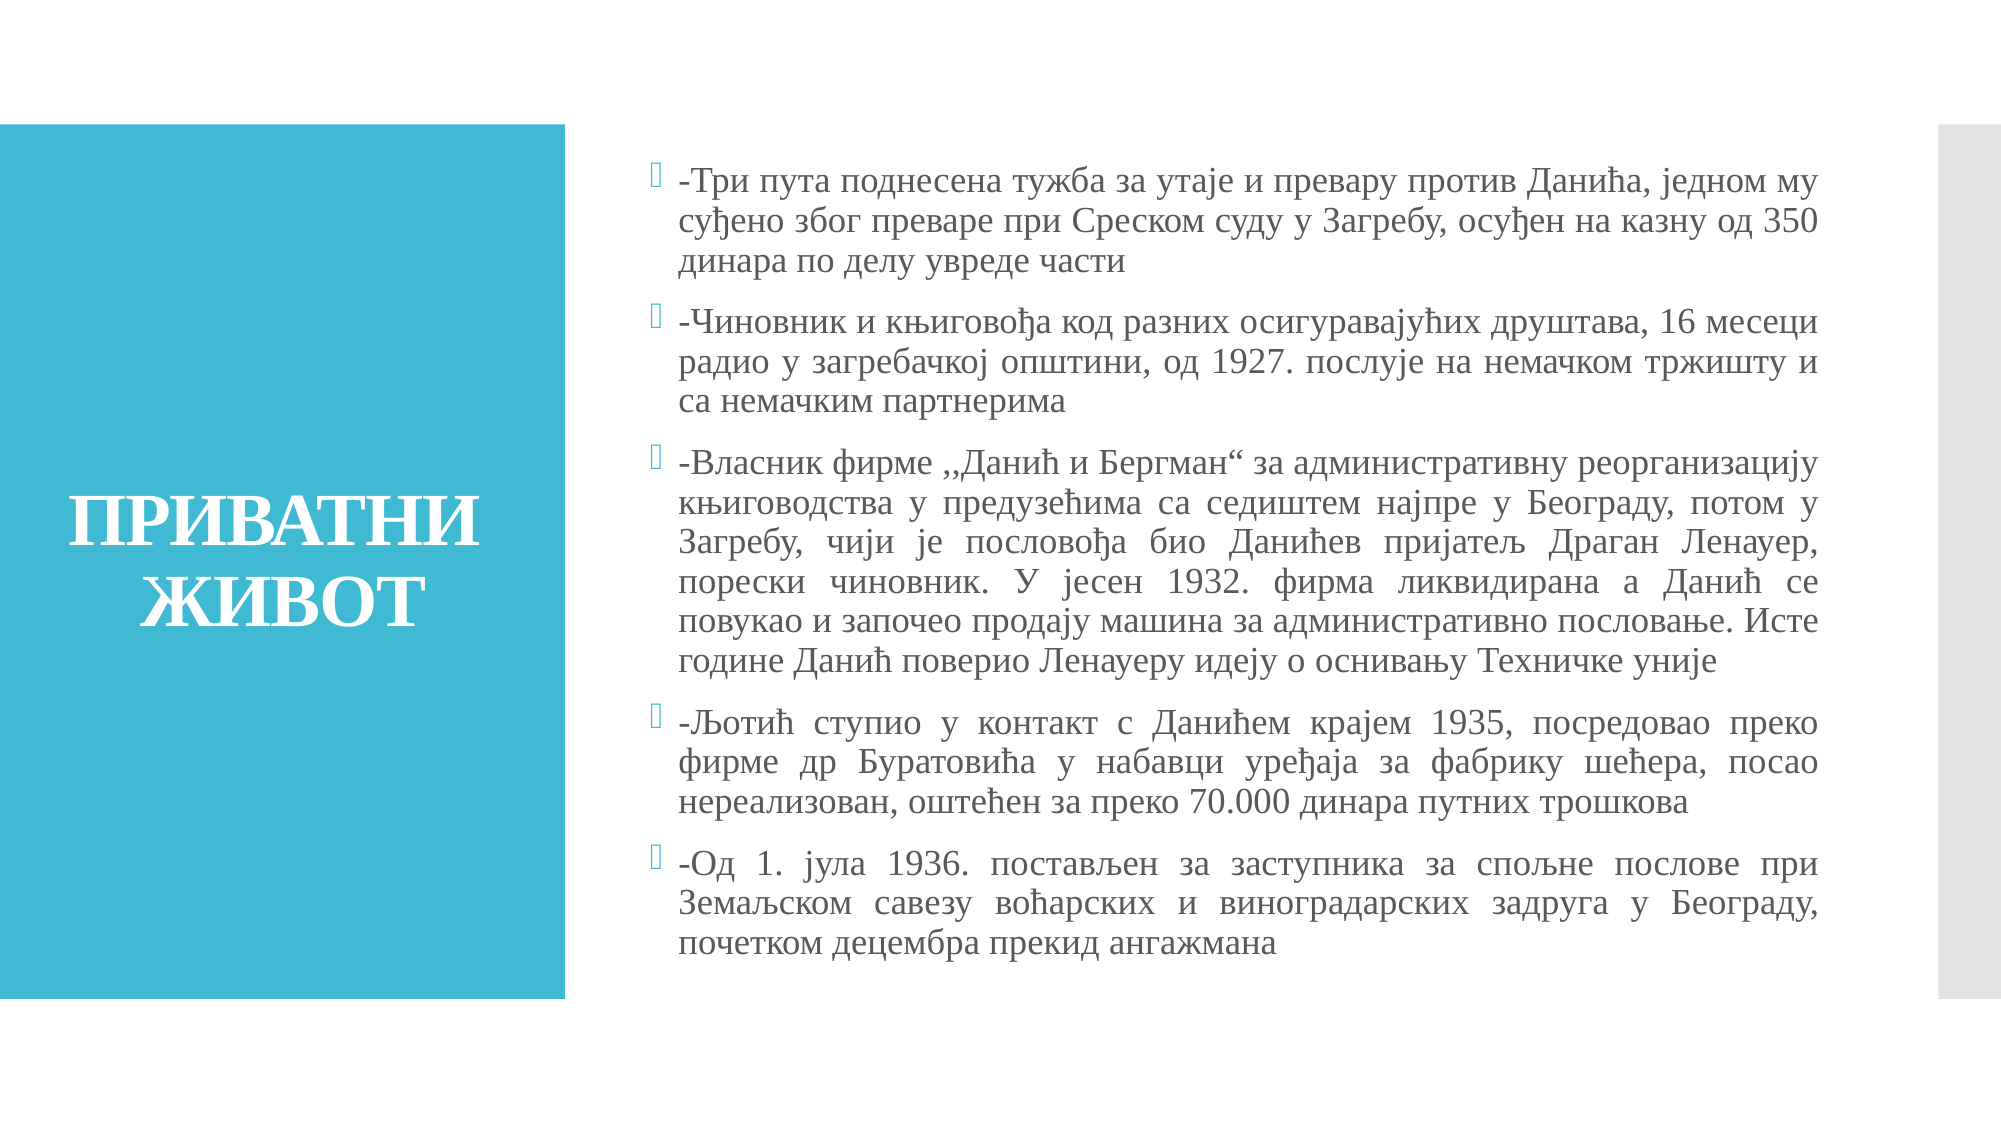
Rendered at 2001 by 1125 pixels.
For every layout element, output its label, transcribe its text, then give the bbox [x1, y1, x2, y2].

title ПРИВАТНИ ЖИВОТ [41, 184, 525, 940]
list -Три пута поднесена тужба за утаје и превару против Данића, једном му суђено због преваре при Среском суду у Загребу, осуђен на казну од 350 динара по делу увреде части -Чиновник и књиговођа код разних осигуравајућих друштава, 16 месеци радио у загребачкој општини, од 1927. послује на немачком тржишту и са немачким партнерима -Власник фирме ,,Данић и Бергман“ за административну реорганизацију књиговодства у предузећима са седиштем најпре у Београду, потом у Загребу, чији је пословођа био Данићев пријатељ Драган Ленауер, порески чиновник. У јесен 1932. фирма ликвидирана а Данић се повукао и започео продају машина за административно пословање. Исте године Данић поверио Ленауеру идеју о оснивању Техничке уније -Љотић ступио у контакт с Данићем крајем 1935, посредовао преко фирме др Буратовића у набавци уређаја за фабрику шећера, посао нереализован, оштећен за преко 70.000 динара путних трошкова -Од 1. јула 1936. постављен за заступника за спољне послове при Земаљском савезу воћарских и виноградарских задруга у Београду, почетком децембра прекид ангажмана [634, 141, 1835, 982]
